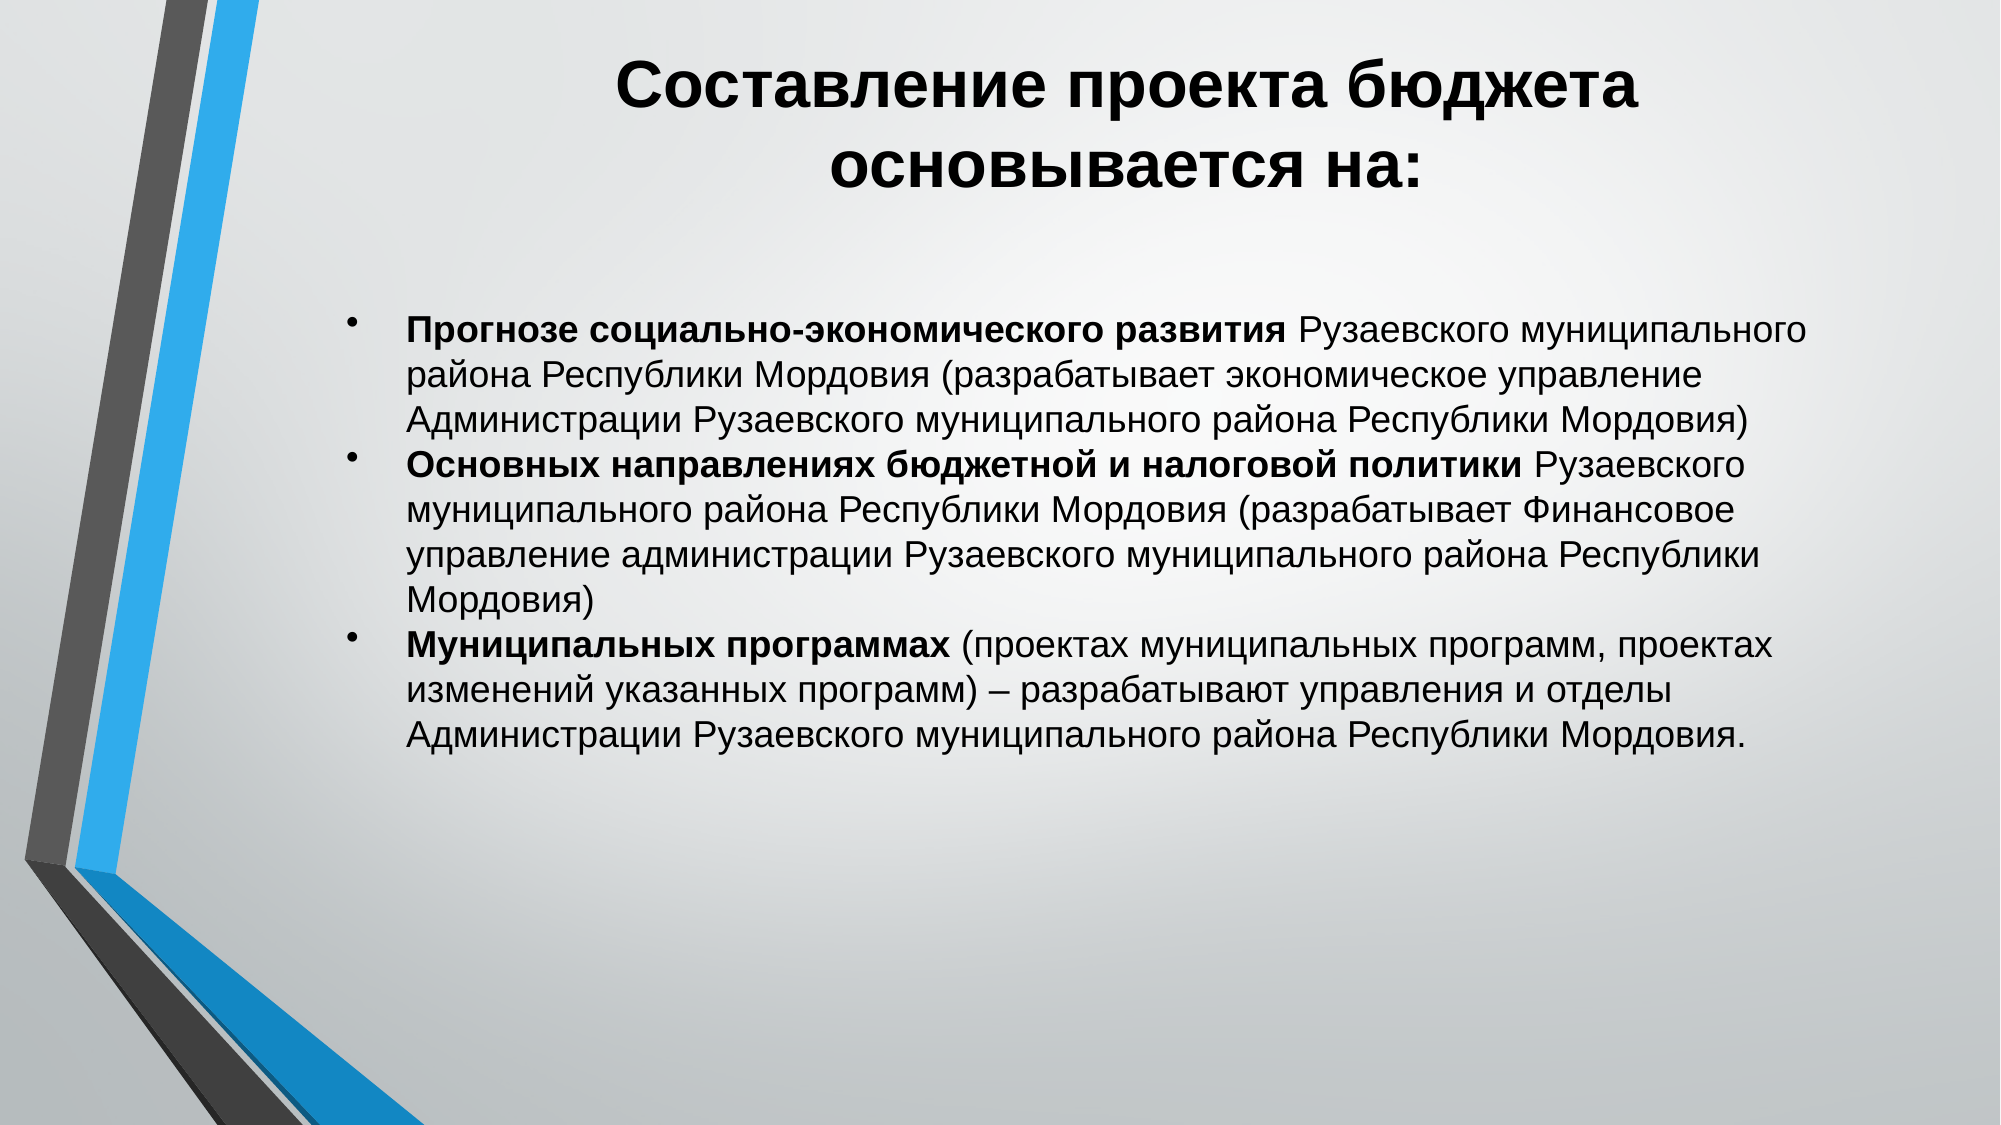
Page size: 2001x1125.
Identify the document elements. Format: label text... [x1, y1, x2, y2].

text_box Прогнозе социально-экономического развития Рузаевского муниципального района Республики Мордовия (разрабатывает экономическое управление Администрации Рузаевского муниципального района Республики Мордовия) Основных направлениях бюджетной и налоговой политики Рузаевского муниципального района Республики Мордовия (разрабатывает Финансовое управление администрации Рузаевского муниципального района Республики Мордовия) Муниципальных программах (проектах муниципальных программ, проектах изменений указанных программ) – разрабатывают управления и отделы Администрации Рузаевского муниципального района Республики Мордовия. [331, 297, 1931, 762]
text_box Составление проекта бюджета основывается на: [399, 33, 1856, 208]
